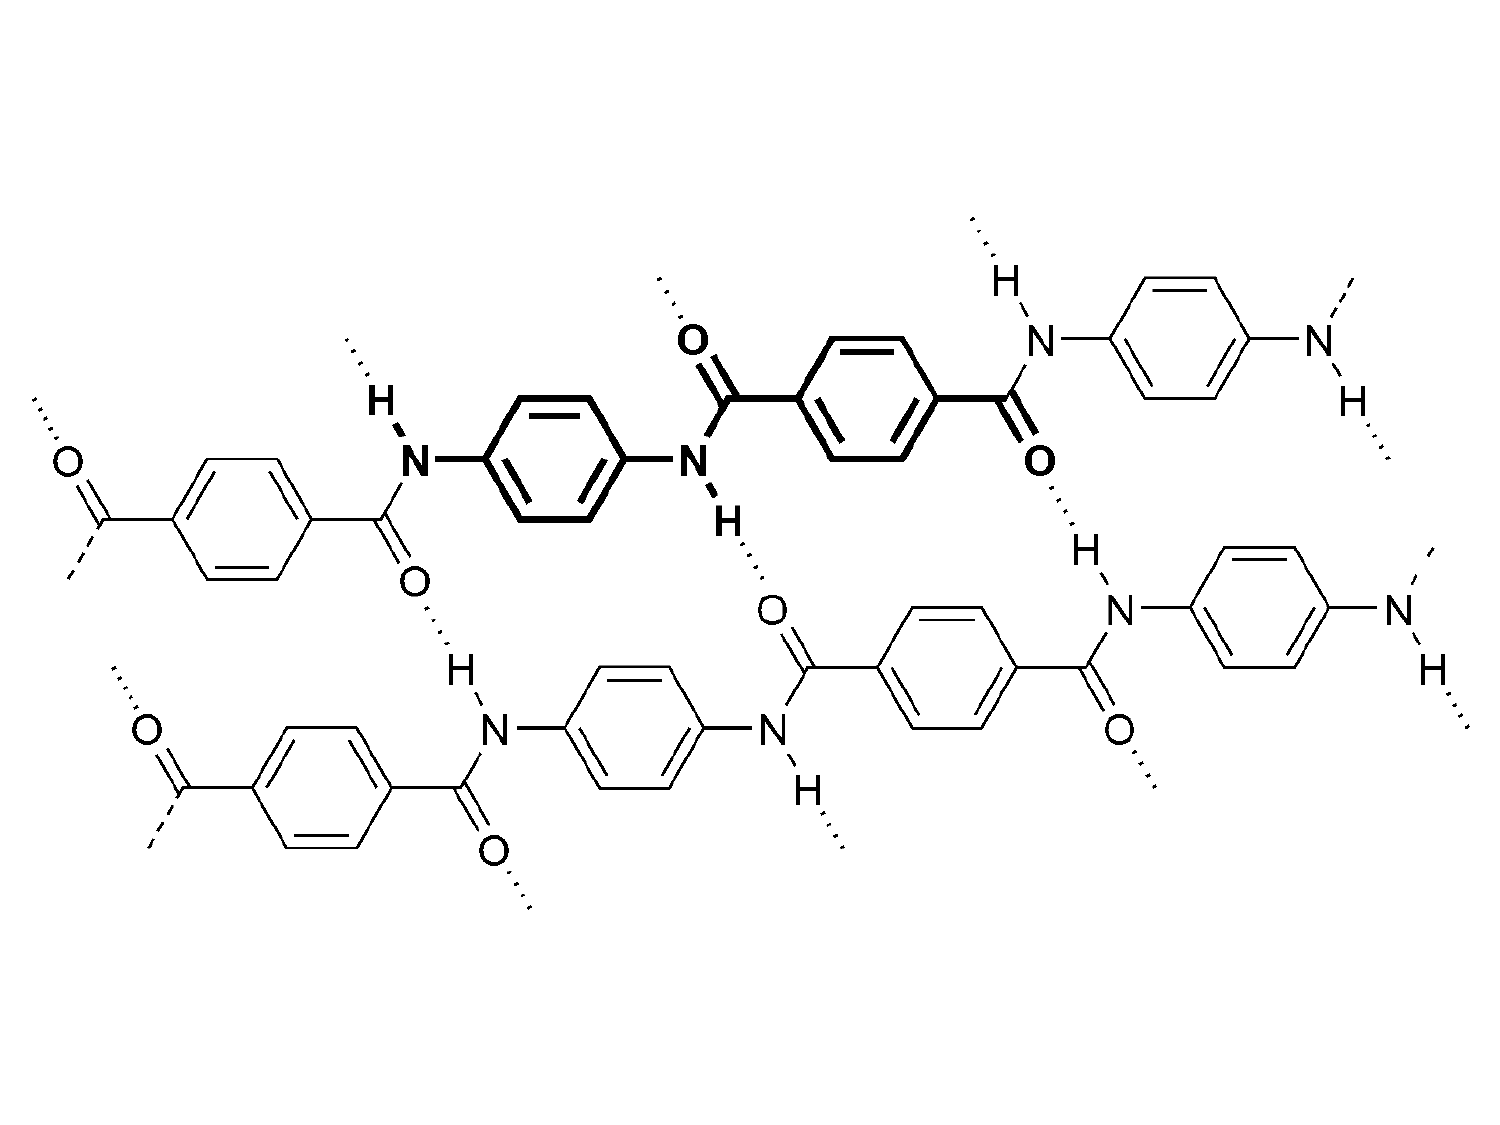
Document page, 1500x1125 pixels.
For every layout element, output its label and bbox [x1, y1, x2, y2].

picture [0, 185, 1500, 940]
